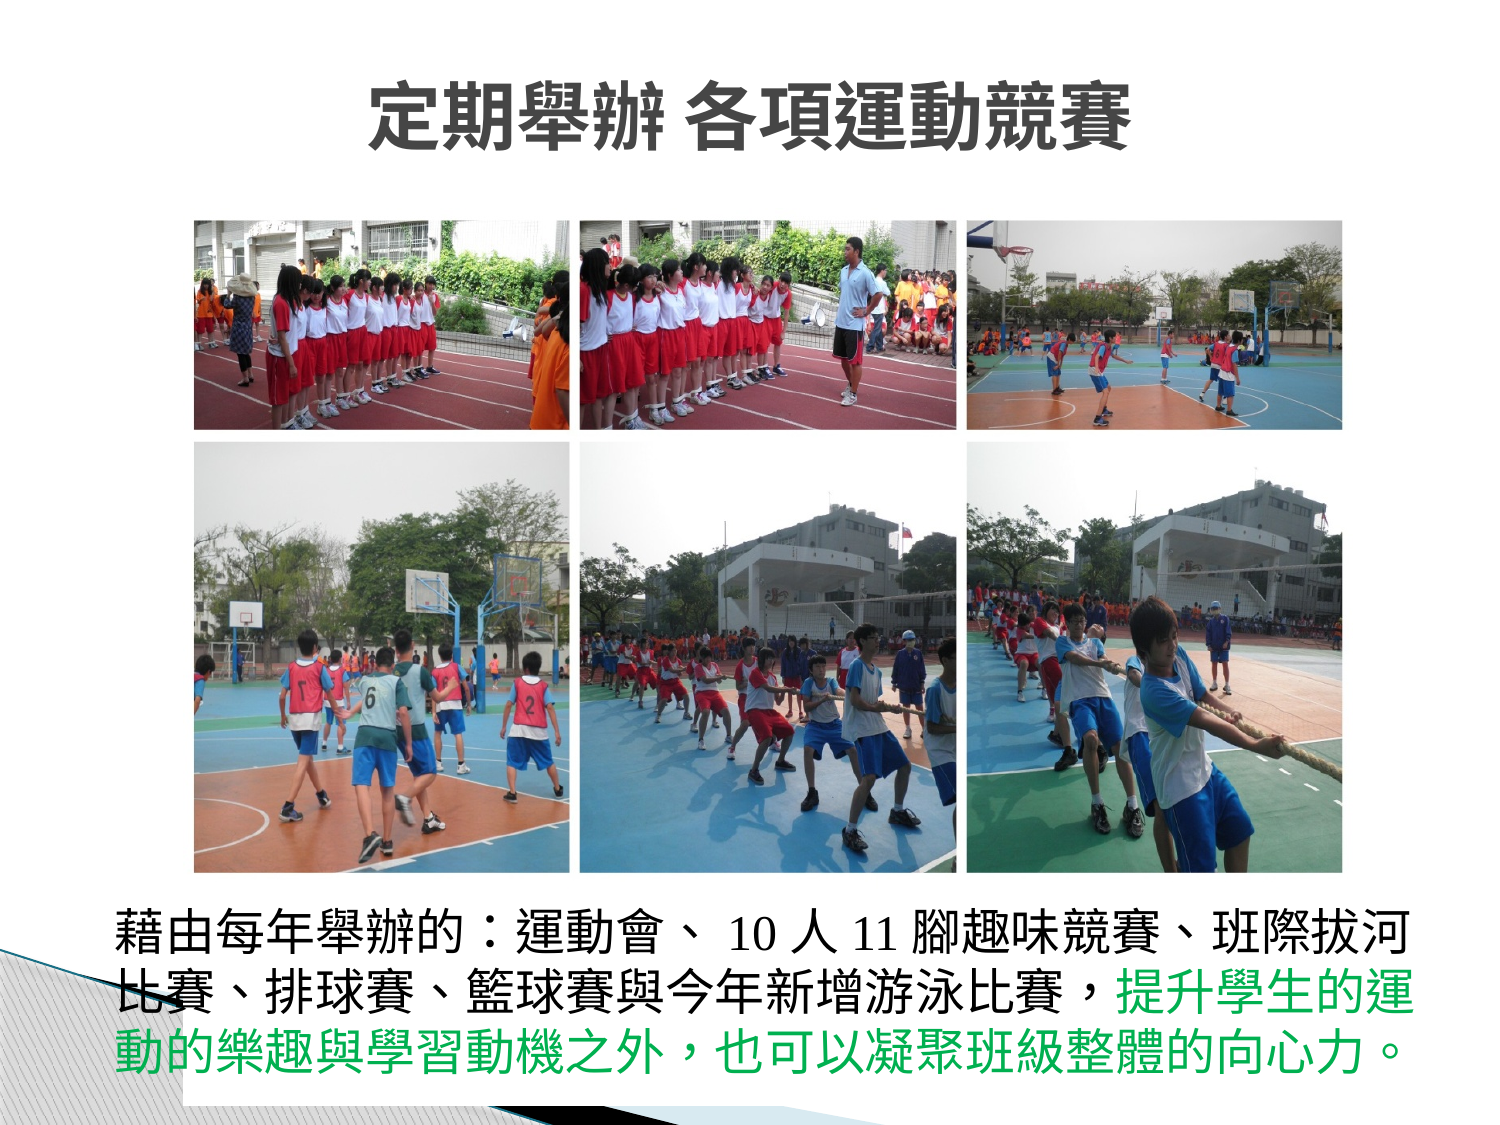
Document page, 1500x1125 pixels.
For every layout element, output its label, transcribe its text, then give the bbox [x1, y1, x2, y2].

text_box 藉由每年舉辦的：運動會、10人11腳趣味競賽、班際拔河比賽、排球賽、籃球賽與今年新增游泳比賽，提升學生的運動的樂趣與學習動機之外，也可以凝聚班級整體的向心力。 [100, 893, 176, 1088]
text_box 藉由每年舉辦的：運動會、10人11腳趣味競賽、班際拔河比賽、排球賽、籃球賽與今年新增游泳比賽，提升學生的運動的樂趣與學習動機之外，也可以凝聚班級整體的向心力。 [1358, 893, 1436, 1088]
title 定期舉辦 各項運動競賽 [75, 45, 1425, 185]
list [182, 207, 1353, 1106]
